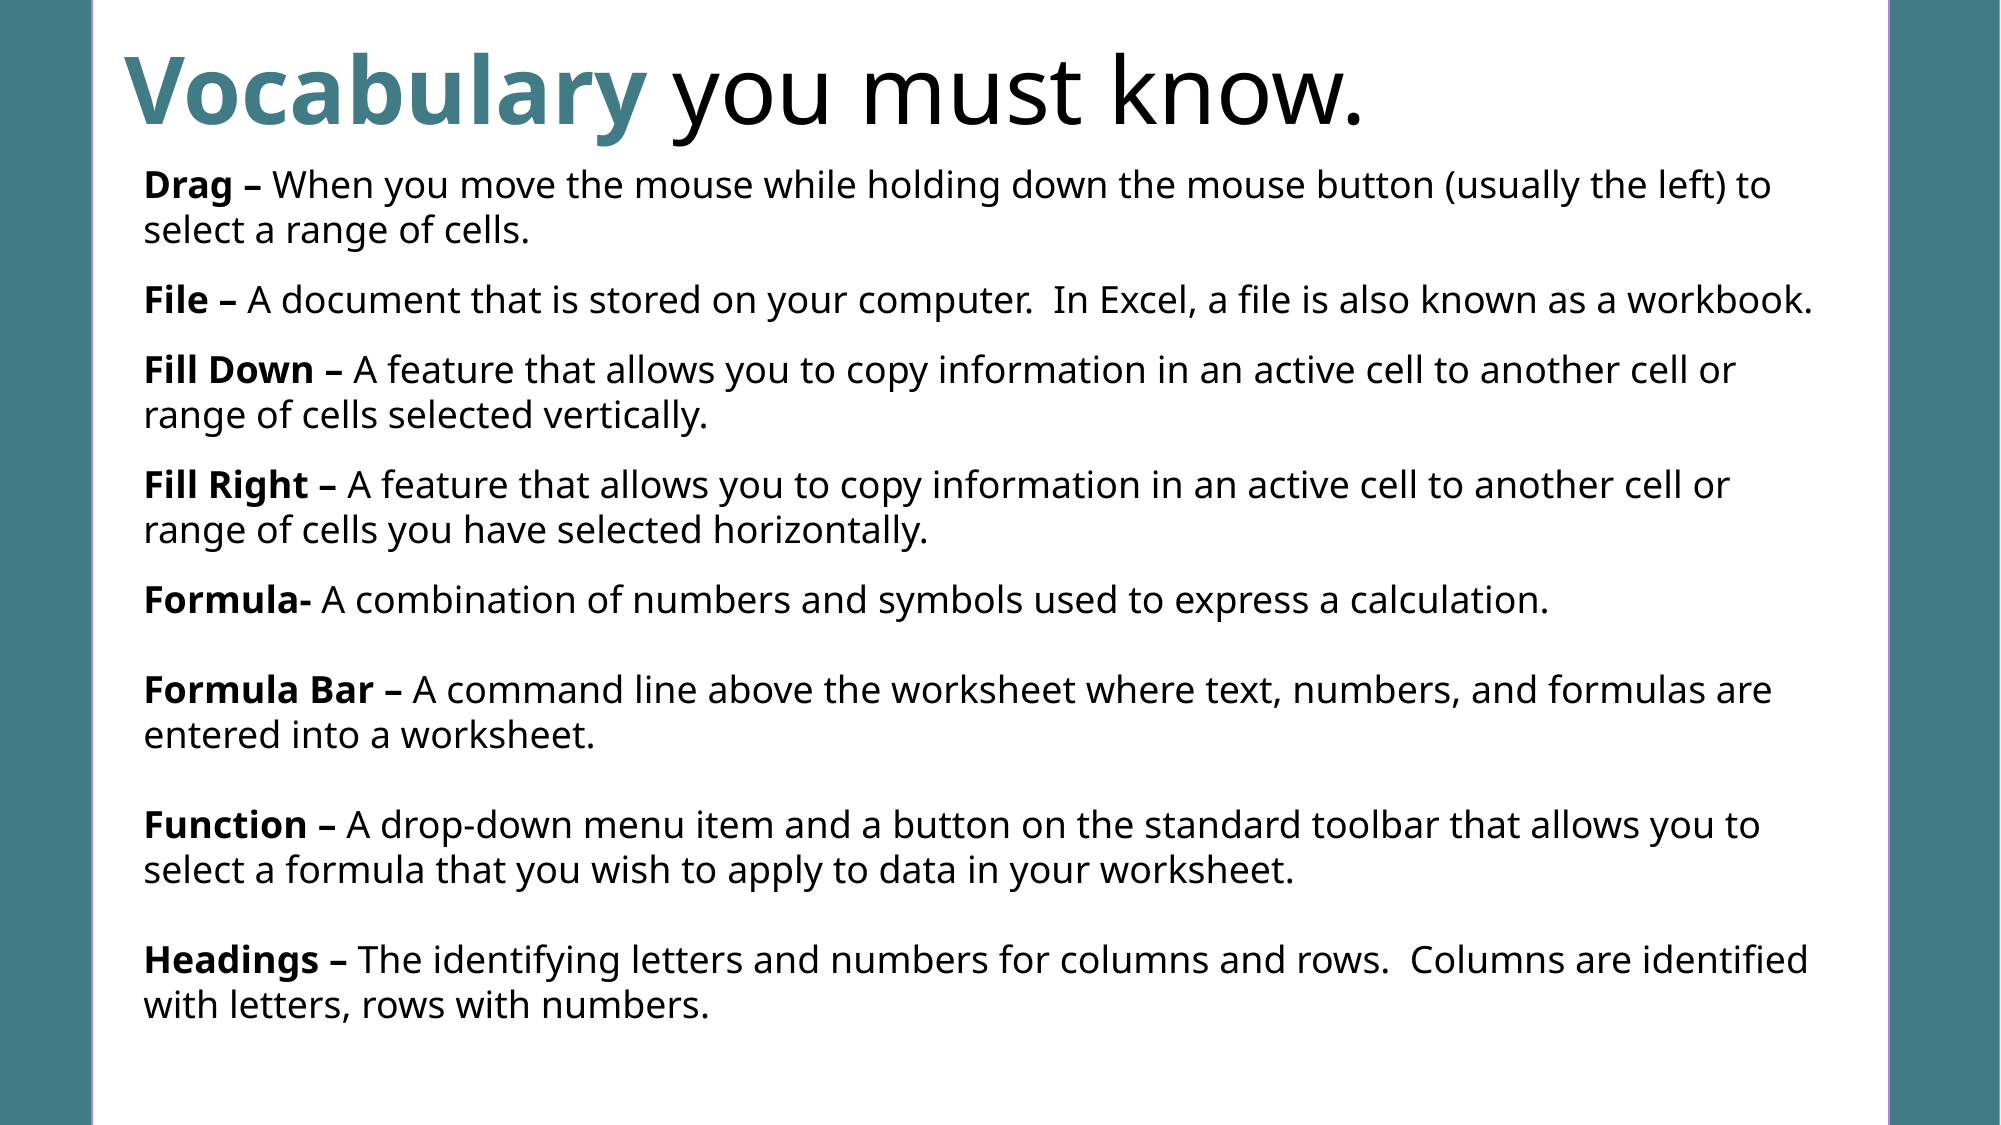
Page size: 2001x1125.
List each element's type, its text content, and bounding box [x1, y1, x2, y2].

text_box Vocabulary you must know. [109, 23, 1848, 151]
text_box Drag – When you move the mouse while holding down the mouse button (usually the left) to select a range of cells. File – A document that is stored on your computer. In Excel, a file is also known as a workbook. Fill Down – A feature that allows you to copy information in an active cell to another cell or range of cells selected vertically. Fill Right – A feature that allows you to copy information in an active cell to another cell or range of cells you have selected horizontally. Formula- A combination of numbers and symbols used to express a calculation. Formula Bar – A command line above the worksheet where text, numbers, and formulas are entered into a worksheet. Function – A drop-down menu item and a button on the standard toolbar that allows you to select a formula that you wish to apply to data in your worksheet. Headings – The identifying letters and numbers for columns and rows. Columns are identified with letters, rows with numbers. [128, 153, 1860, 1078]
